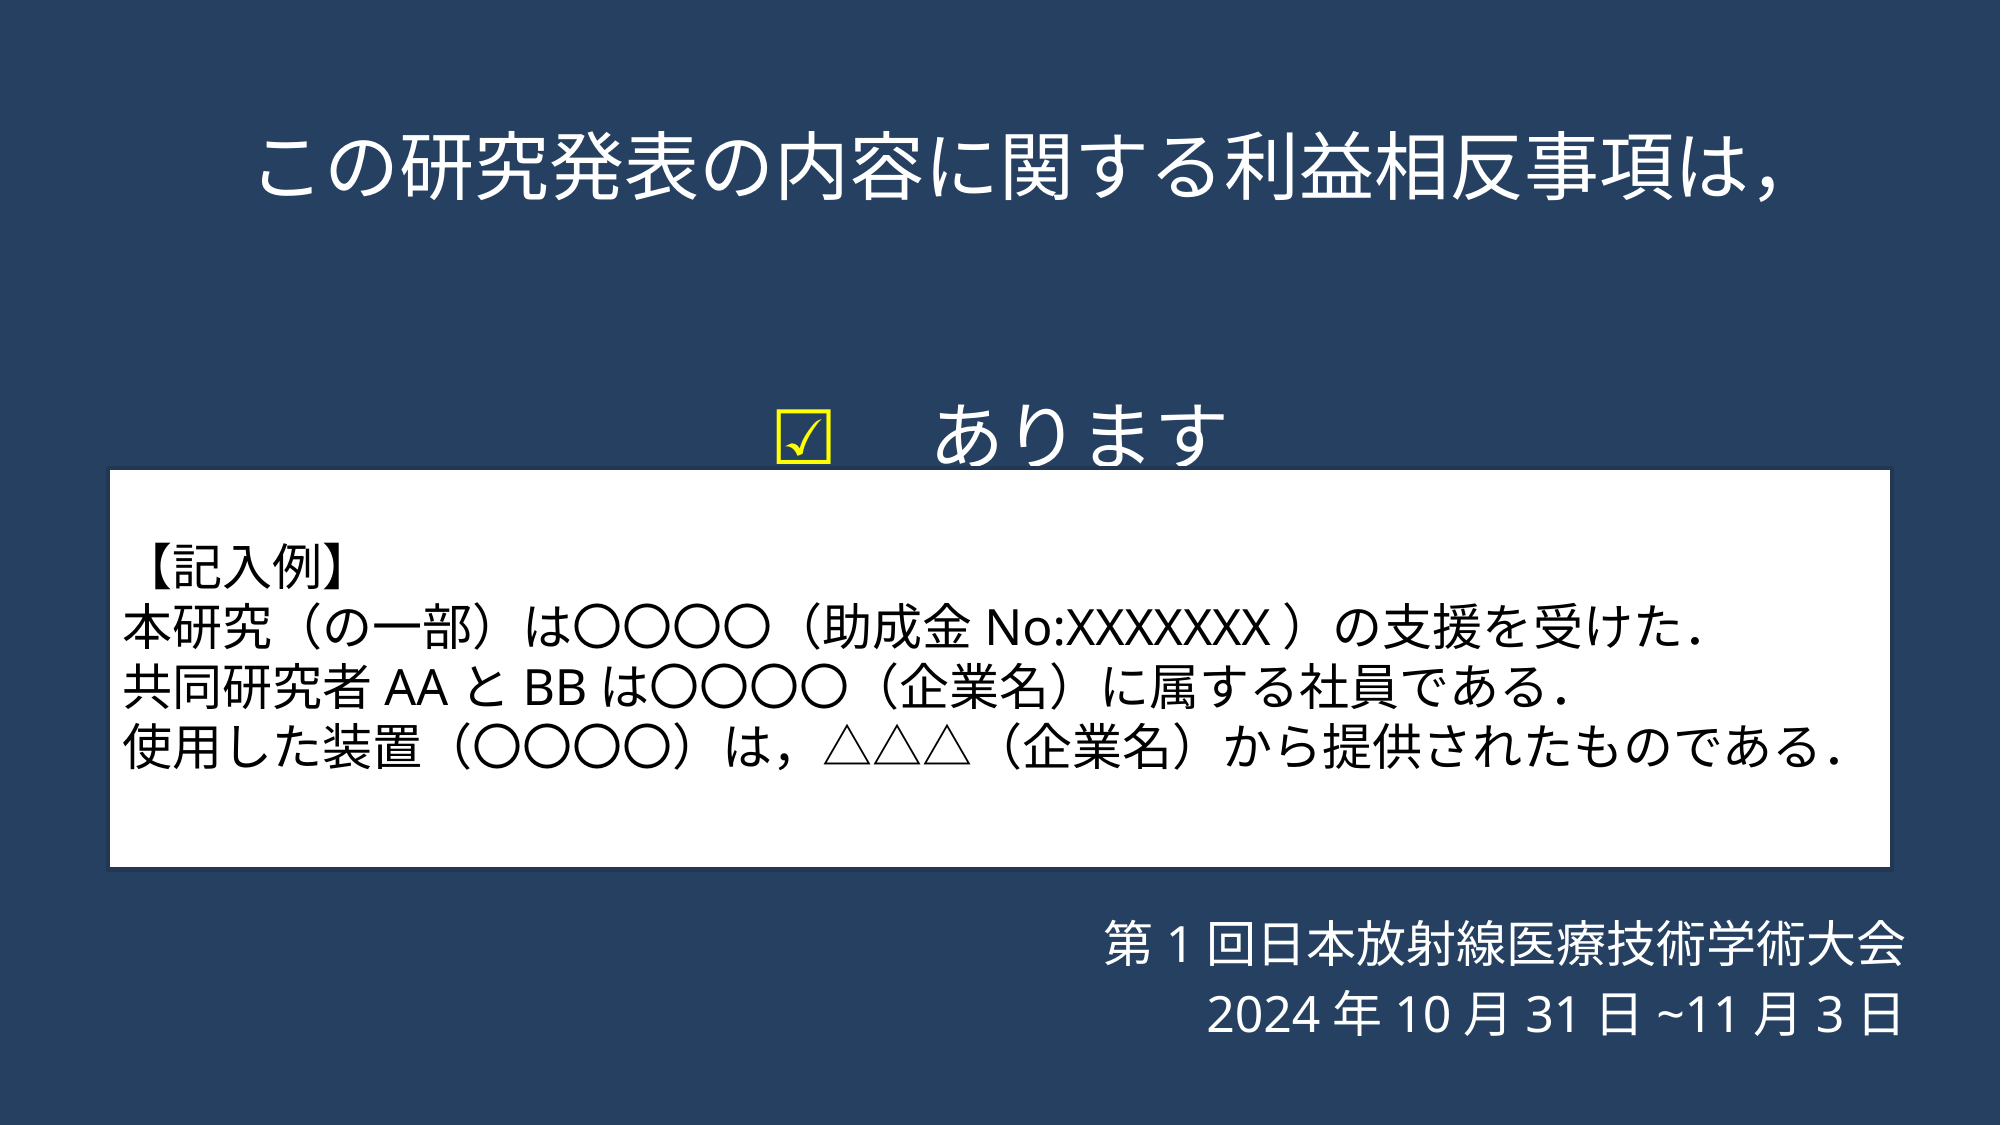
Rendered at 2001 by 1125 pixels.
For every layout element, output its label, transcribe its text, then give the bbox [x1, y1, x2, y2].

text_box [106, 466, 1894, 872]
title この研究発表の内容に関する利益相反事項は， ☑ あります [214, 160, 1786, 466]
text_box 【記入例】 本研究（の一部）は〇〇〇〇（助成金No:XXXXXXX）の支援を受けた． 共同研究者AAとBBは〇〇〇〇（企業名）に属する社員である． 使用した装置（〇〇〇〇）は，△△△（企業名）から提供されたものである． [107, 527, 1887, 843]
text_box 第1回日本放射線医療技術学術大会 2024年10月31日~11月3日 [1058, 905, 1922, 1065]
